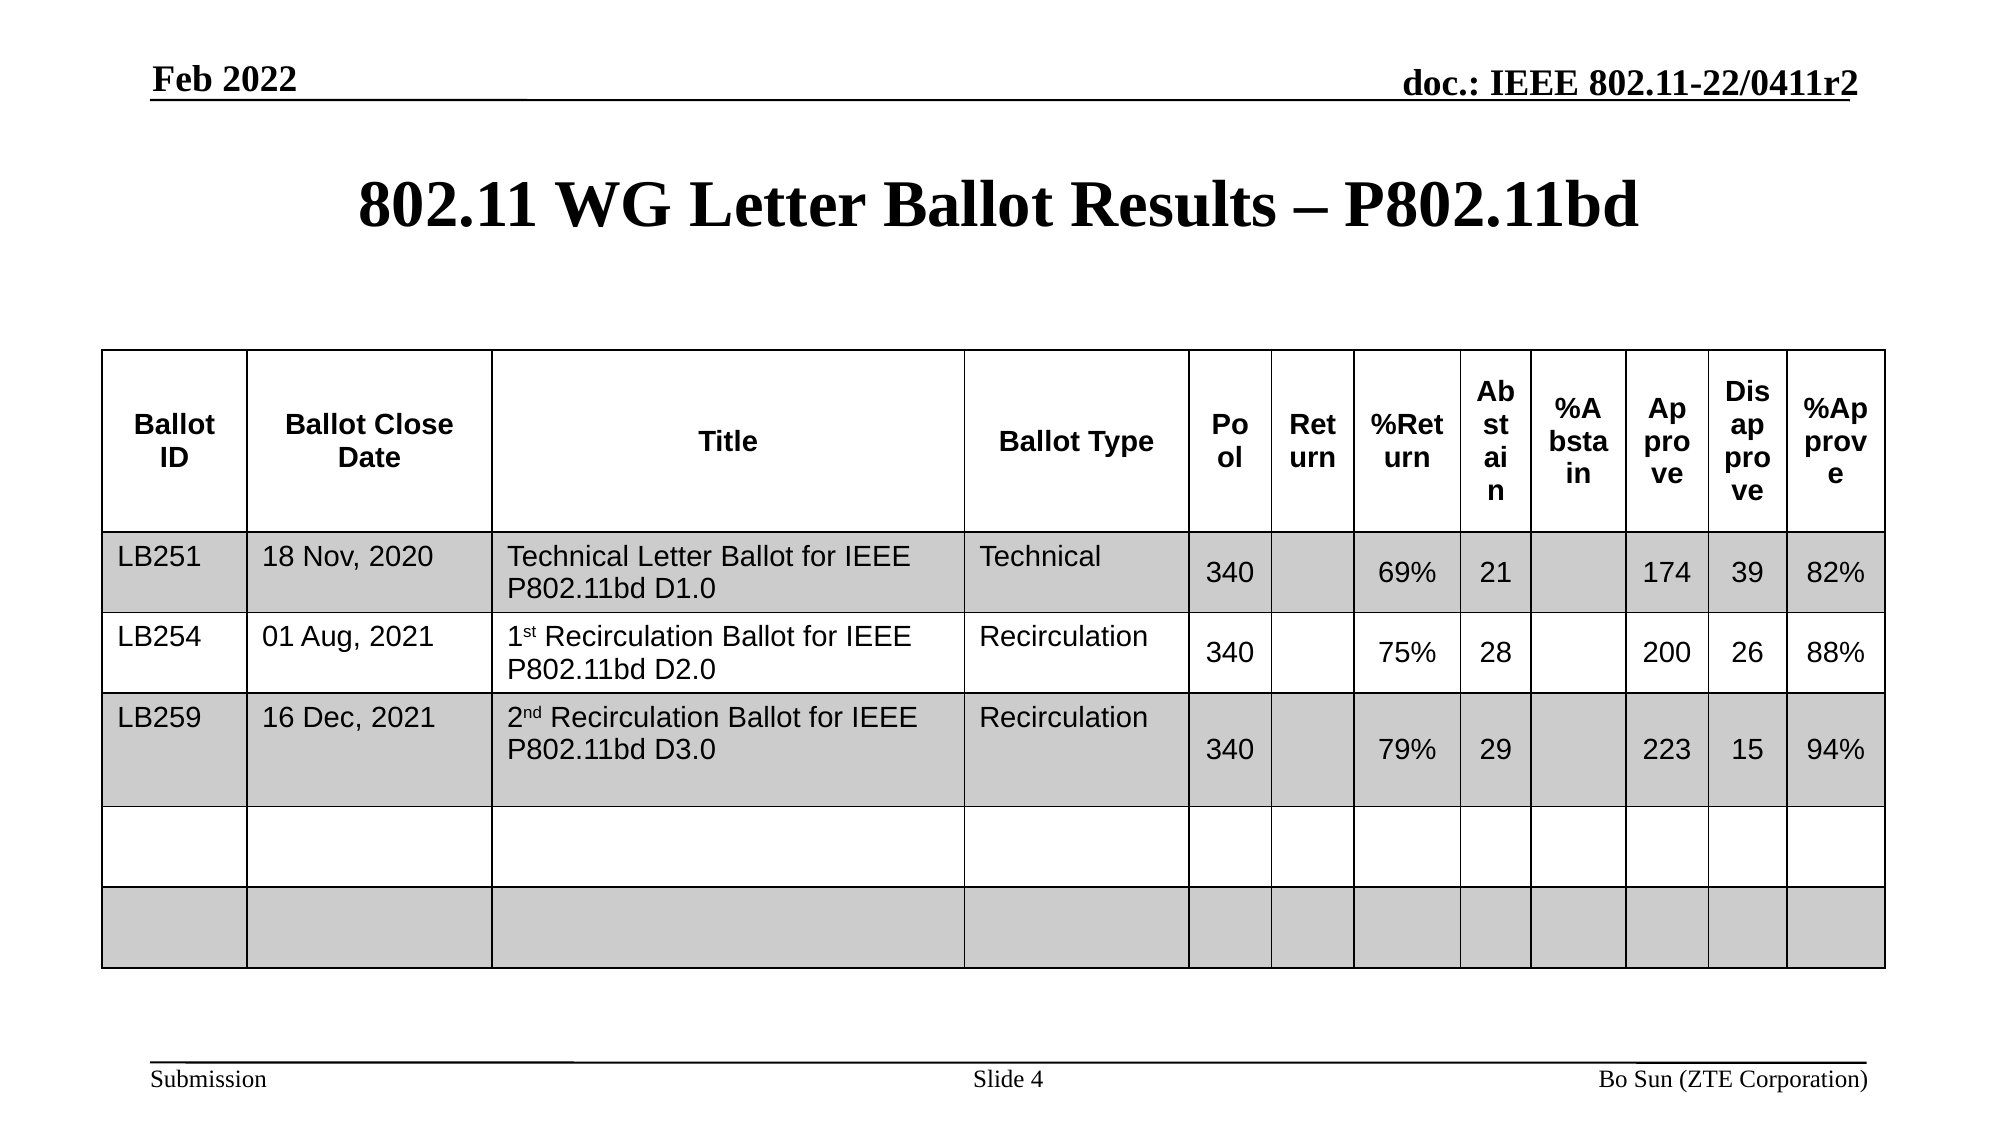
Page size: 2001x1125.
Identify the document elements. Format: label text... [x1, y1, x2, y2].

table_cell [965, 888, 1188, 967]
table_cell 01 Aug, 2021 [248, 613, 491, 692]
table_cell 39 [1709, 533, 1786, 612]
table_header Title [493, 351, 964, 531]
table_cell 26 [1709, 613, 1786, 692]
table_header Ballot ID [103, 351, 246, 531]
table_cell [1461, 807, 1530, 886]
table_header Approve [1627, 351, 1708, 531]
table_cell [493, 807, 964, 886]
table_cell 79% [1355, 694, 1460, 806]
table_cell 18 Nov, 2020 [248, 533, 491, 612]
table_cell Technical [965, 533, 1188, 612]
table_cell 28 [1461, 613, 1530, 692]
table_cell 2nd Recirculation Ballot for IEEE P802.11bd D3.0 [493, 694, 964, 806]
table_cell Recirculation [965, 694, 1188, 806]
table_cell 69% [1355, 533, 1460, 612]
table_cell 340 [1190, 694, 1271, 806]
table_cell Recirculation [965, 613, 1188, 692]
table_cell [965, 807, 1188, 886]
table_cell [1272, 533, 1353, 612]
table_cell [1532, 613, 1625, 692]
table_cell [1532, 807, 1625, 886]
table_cell [103, 807, 246, 886]
table_cell LB254 [103, 613, 246, 692]
table_cell Technical Letter Ballot for IEEE P802.11bd D1.0 [493, 533, 964, 612]
title 802.11 WG Letter Ballot Results – P802.11bd [149, 112, 1850, 288]
table_cell [1627, 807, 1708, 886]
table_cell 88% [1788, 613, 1884, 692]
table_header Return [1272, 351, 1353, 531]
table_cell [493, 888, 964, 967]
table_cell [1272, 888, 1353, 967]
table_header Ballot Type [965, 351, 1188, 531]
slide_number Slide 4 [950, 1061, 1067, 1123]
footer Bo Sun (ZTE Corporation) [1171, 1061, 1869, 1093]
table_cell [103, 888, 246, 967]
table_cell 340 [1190, 613, 1271, 692]
table_cell [1788, 888, 1884, 967]
table_header %Approve [1788, 351, 1884, 531]
table_cell 1st Recirculation Ballot for IEEE P802.11bd D2.0 [493, 613, 964, 692]
table_cell [1532, 533, 1625, 612]
table_cell [1709, 807, 1786, 886]
table_header Pool [1190, 351, 1271, 531]
table_cell 340 [1190, 533, 1271, 612]
table_cell [1190, 807, 1271, 886]
table_cell 16 Dec, 2021 [248, 694, 491, 806]
table_cell 29 [1461, 694, 1530, 806]
table_header Abstain [1461, 351, 1530, 531]
table_cell 82% [1788, 533, 1884, 612]
table_cell [1709, 888, 1786, 967]
table_cell [1461, 888, 1530, 967]
table_cell [248, 888, 491, 967]
table_cell [1272, 807, 1353, 886]
table_cell 15 [1709, 694, 1786, 806]
table_cell [1190, 888, 1271, 967]
table_cell 223 [1627, 694, 1708, 806]
table_header %Abstain [1532, 351, 1625, 531]
table_cell 174 [1627, 533, 1708, 612]
table_cell [1532, 888, 1625, 967]
table_cell 21 [1461, 533, 1530, 612]
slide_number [152, 54, 563, 100]
table_cell 200 [1627, 613, 1708, 692]
table_cell [1788, 807, 1884, 886]
table_cell [248, 807, 491, 886]
table_cell LB259 [103, 694, 246, 806]
table_cell [1627, 888, 1708, 967]
table_header Ballot Close Date [248, 351, 491, 531]
table_cell 75% [1355, 613, 1460, 692]
table_cell [1532, 694, 1625, 806]
table_cell [1355, 807, 1460, 886]
table_cell [1272, 694, 1353, 806]
table_cell 94% [1788, 694, 1884, 806]
table_header Disapprove [1709, 351, 1786, 531]
table_cell LB251 [103, 533, 246, 612]
table_header %Return [1355, 351, 1460, 531]
table_cell [1272, 613, 1353, 692]
table_cell [1355, 888, 1460, 967]
